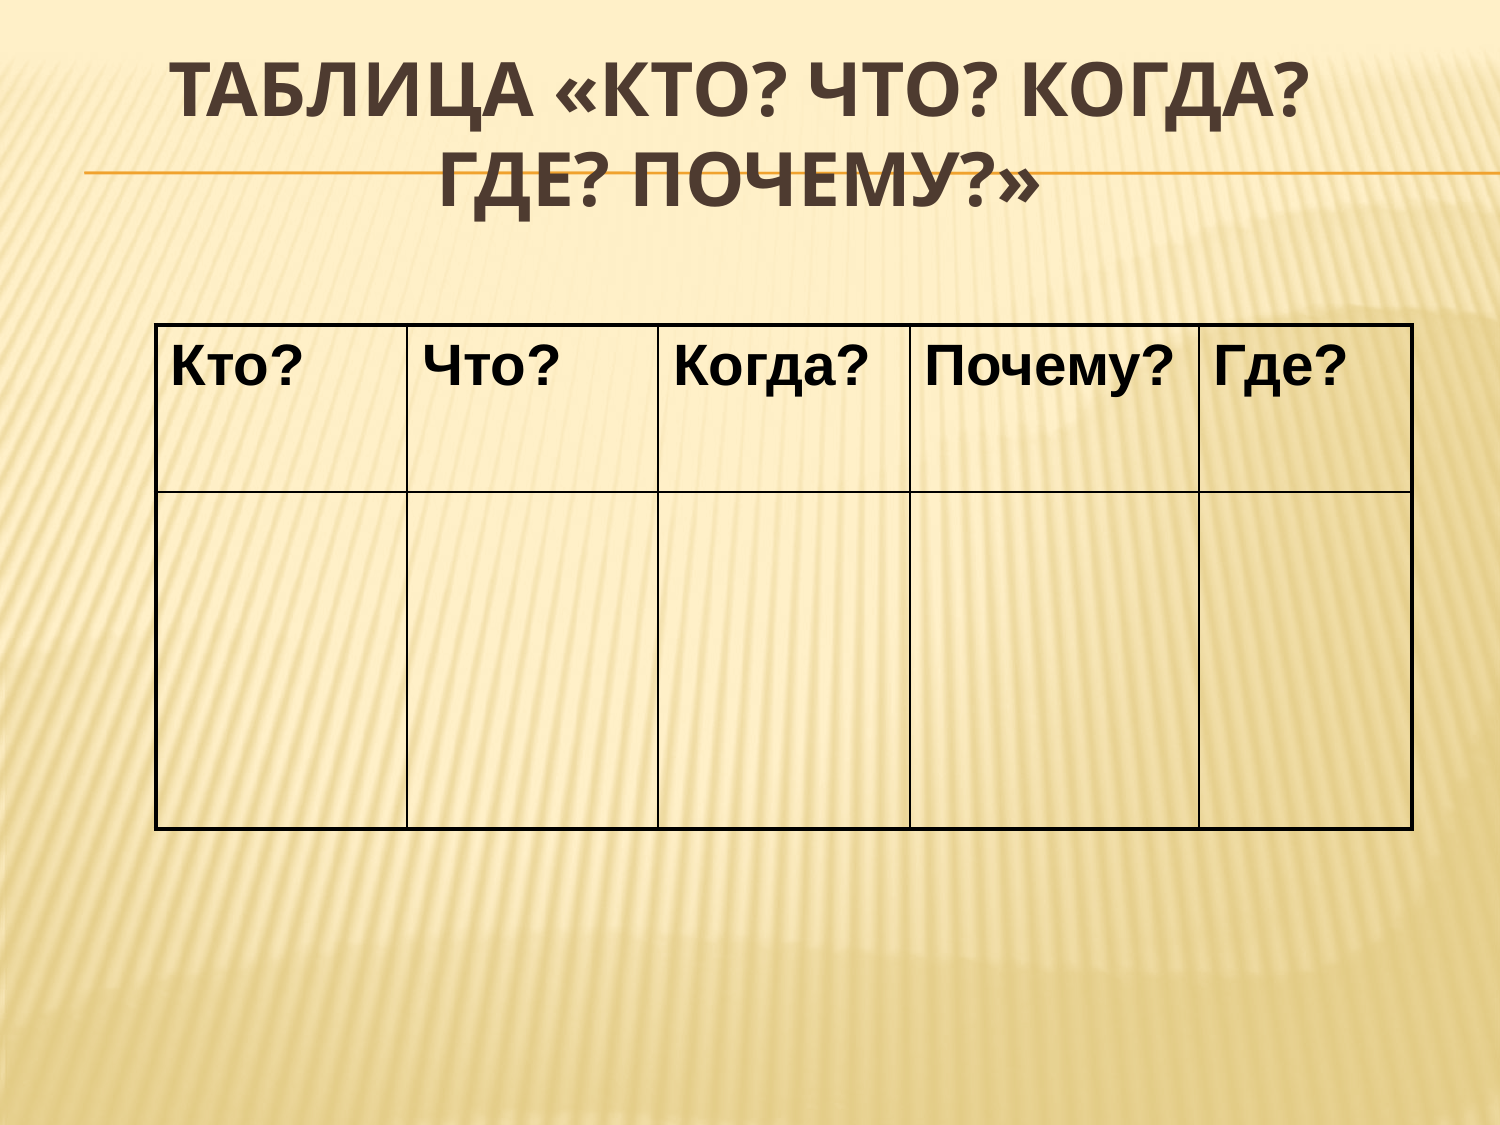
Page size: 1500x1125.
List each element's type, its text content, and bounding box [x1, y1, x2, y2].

table_header Что? [408, 327, 657, 491]
table_header Почему? [911, 327, 1198, 491]
title ТАБЛИЦА «КТО? ЧТО? КОГДА? ГДЕ? ПОЧЕМУ?» [152, 15, 1328, 248]
table_cell [408, 493, 657, 827]
table_header Кто? [158, 327, 406, 491]
table_cell [158, 493, 406, 827]
table_header Когда? [659, 327, 909, 491]
table_cell [911, 493, 1198, 827]
table_cell [659, 493, 909, 827]
table_header Где? [1200, 327, 1410, 491]
table_cell [1200, 493, 1410, 827]
